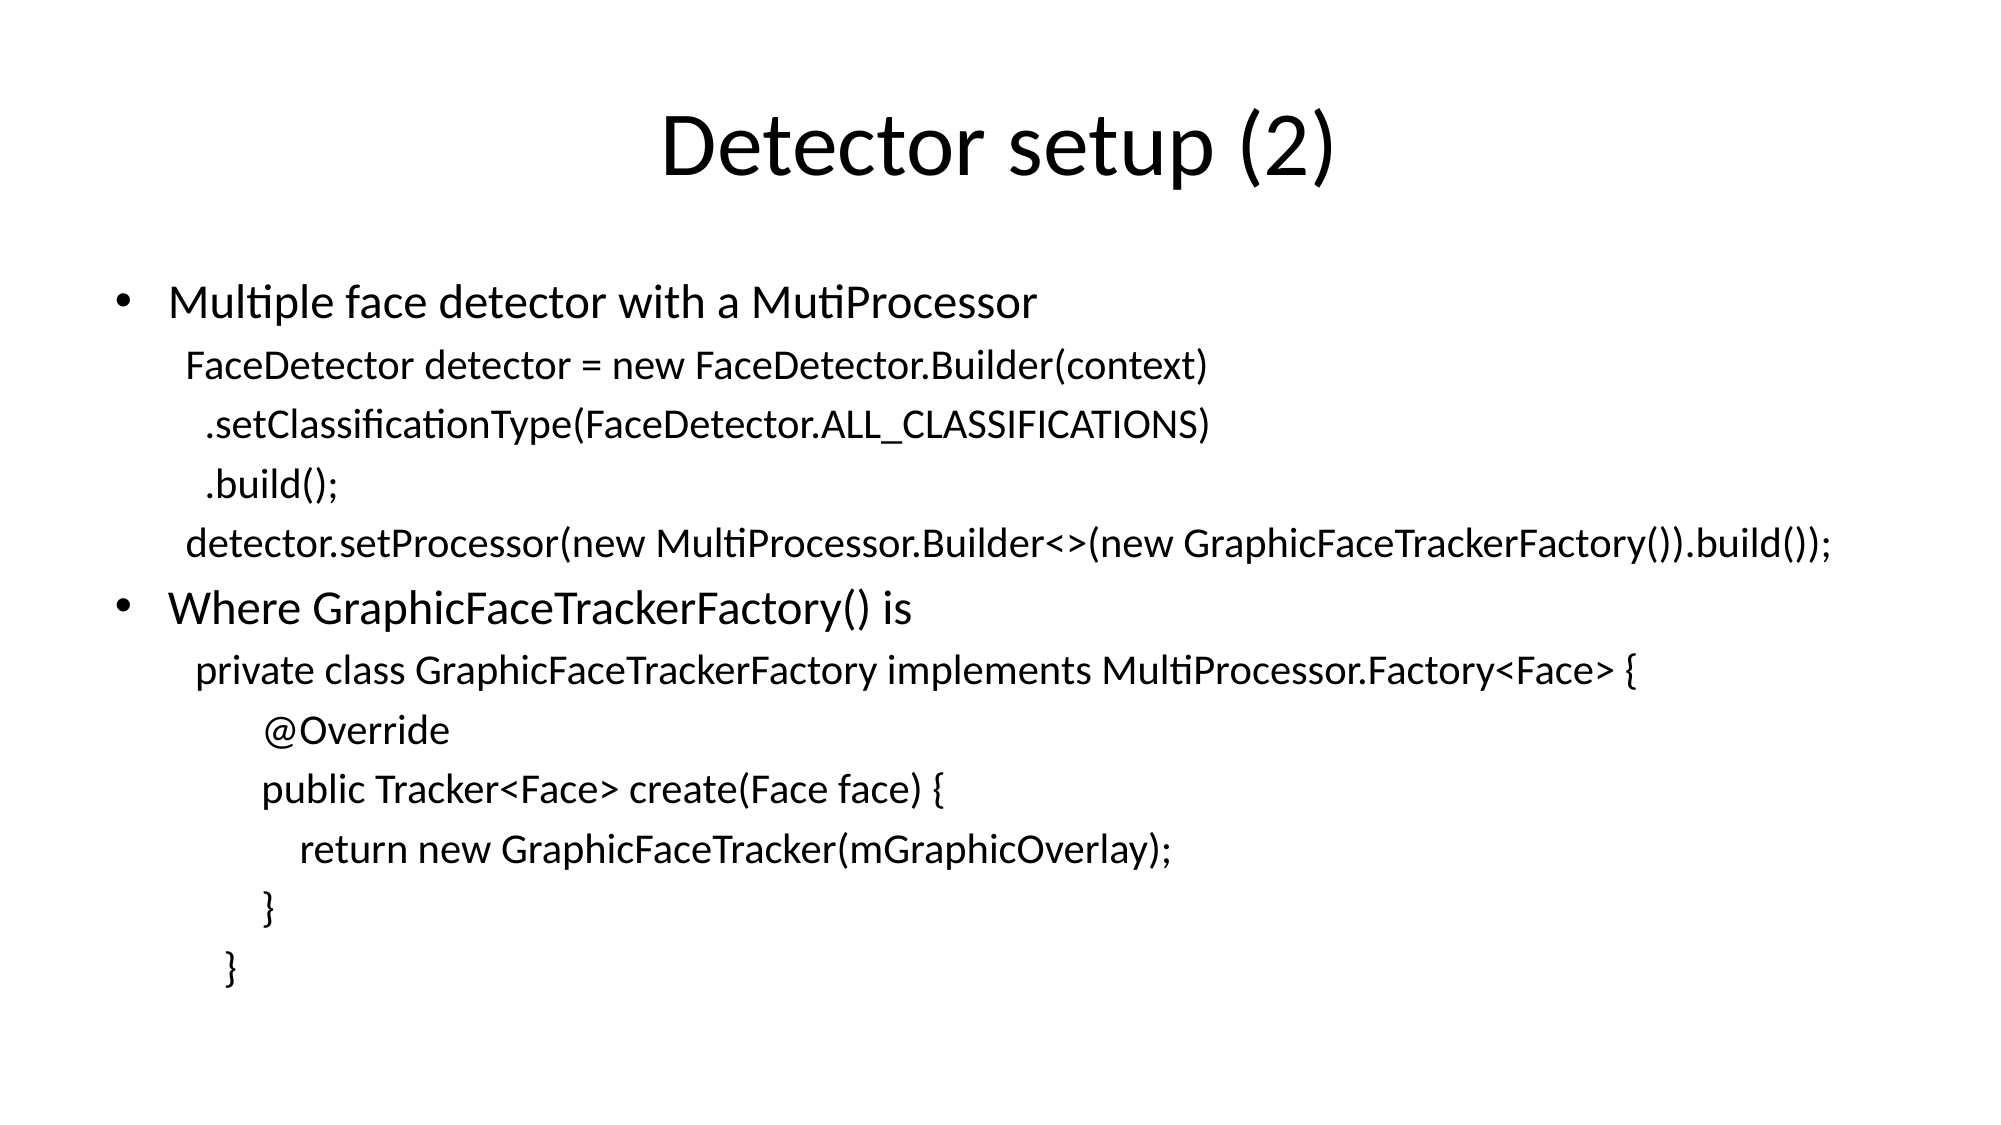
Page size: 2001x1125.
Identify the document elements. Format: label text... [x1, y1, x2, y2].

title Detector setup (2) [99, 45, 1900, 233]
list Multiple face detector with a MutiProcessor FaceDetector detector = new FaceDetector.Builder(context) .setClassificationType(FaceDetector.ALL_CLASSIFICATIONS) .build(); detector.setProcessor(new MultiProcessor.Builder<>(new GraphicFaceTrackerFactory()).build()); Where GraphicFaceTrackerFactory() is private class GraphicFaceTrackerFactory implements MultiProcessor.Factory<Face> { @Override public Tracker<Face> create(Face face) { return new GraphicFaceTracker(mGraphicOverlay); } } [99, 262, 1900, 1005]
